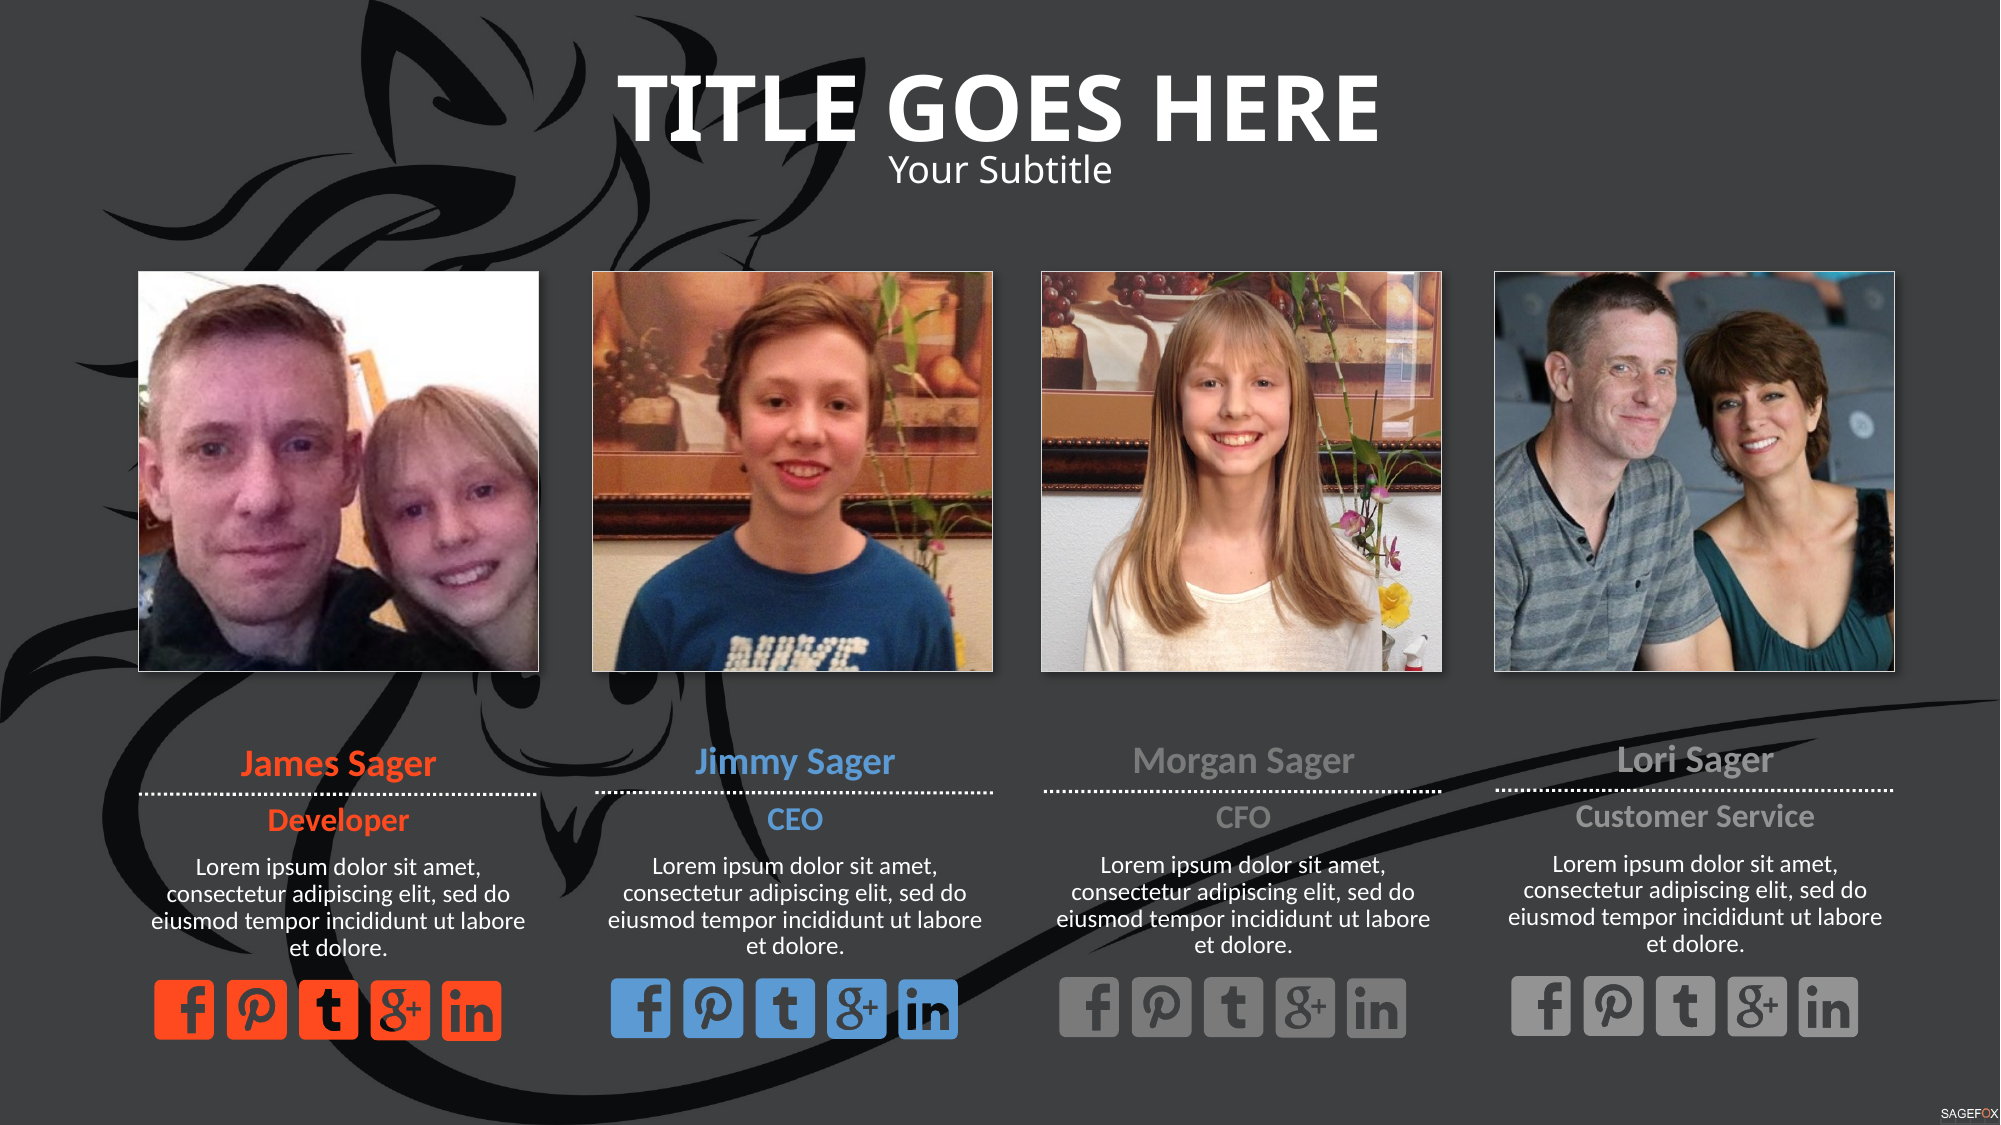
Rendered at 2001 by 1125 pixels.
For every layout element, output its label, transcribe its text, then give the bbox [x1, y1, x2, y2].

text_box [154, 979, 502, 1041]
text_box [138, 270, 540, 672]
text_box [610, 978, 958, 1040]
text_box CFO [1068, 797, 1419, 840]
text_box CEO [620, 798, 971, 841]
text_box Jimmy Sager [620, 740, 971, 784]
text_box [1494, 271, 1896, 673]
text_box Developer [163, 799, 514, 842]
text_box James Sager [163, 742, 514, 785]
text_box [548, 42, 1452, 199]
text_box [1040, 270, 1442, 672]
text_box Lorem ipsum dolor sit amet, consectetur adipiscing elit, sed do eiusmod tempor incididunt ut labore et dolore. [1043, 851, 1444, 965]
text_box Lorem ipsum dolor sit amet, consectetur adipiscing elit, sed do eiusmod tempor incididunt ut labore et dolore. [1495, 850, 1896, 964]
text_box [1511, 976, 1859, 1038]
text_box Lorem ipsum dolor sit amet, consectetur adipiscing elit, sed do eiusmod tempor incididunt ut labore et dolore. [138, 854, 539, 968]
text_box Morgan Sager [1068, 739, 1419, 782]
text_box Lori Sager [1520, 738, 1871, 781]
text_box Customer Service [1520, 796, 1871, 839]
text_box [591, 270, 993, 672]
picture [1940, 0, 2001, 1125]
text_box Lorem ipsum dolor sit amet, consectetur adipiscing elit, sed do eiusmod tempor incididunt ut labore et dolore. [595, 852, 996, 966]
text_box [1059, 977, 1407, 1039]
